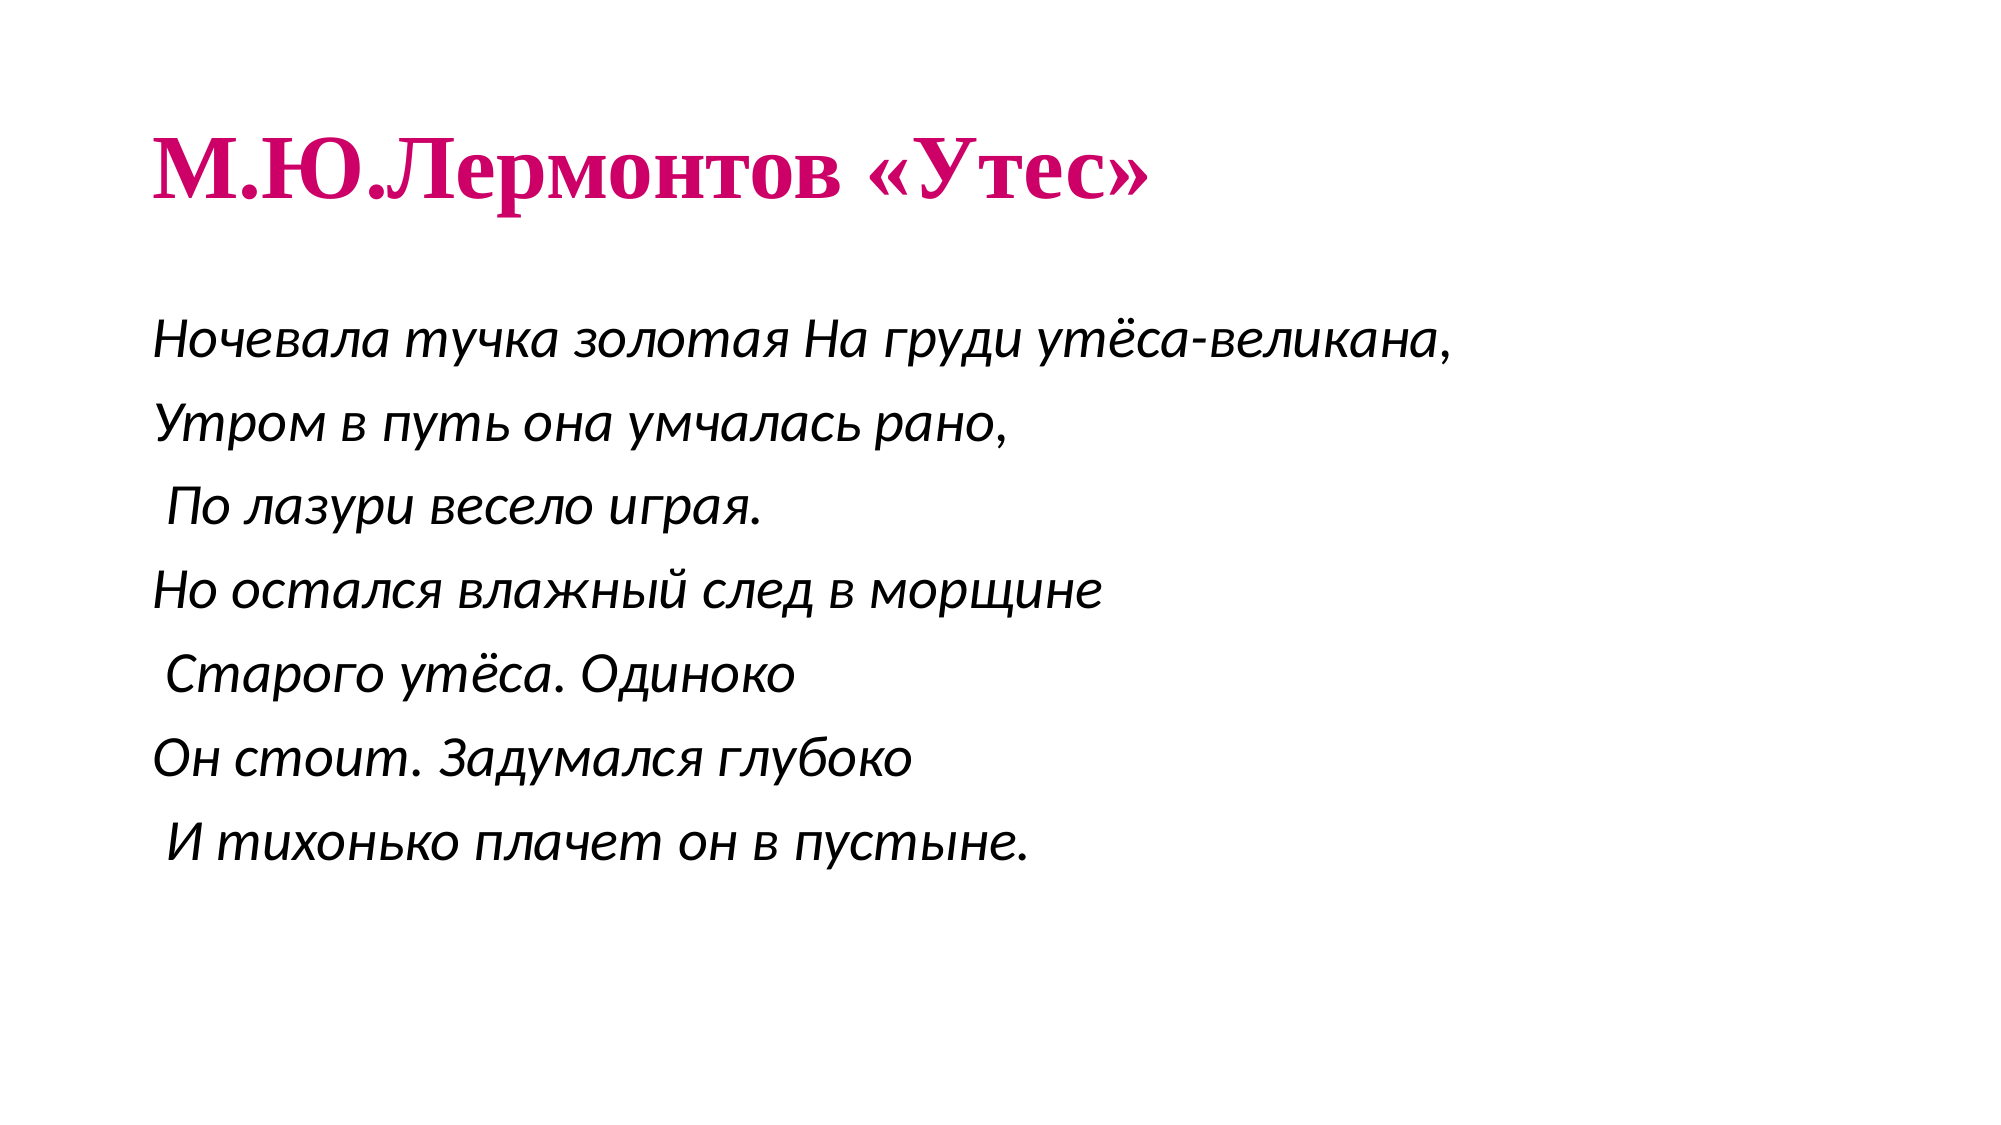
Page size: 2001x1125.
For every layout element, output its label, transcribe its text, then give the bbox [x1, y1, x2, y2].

title М.Ю.Лермонтов «Утес» [137, 59, 1863, 278]
list Ночевала тучка золотая На груди утёса-великана, Утром в путь она умчалась рано, По лазури весело играя. Но остался влажный след в морщине Старого утёса. Одиноко Он стоит. Задумался глубоко И тихонько плачет он в пустыне. [137, 299, 1863, 1014]
